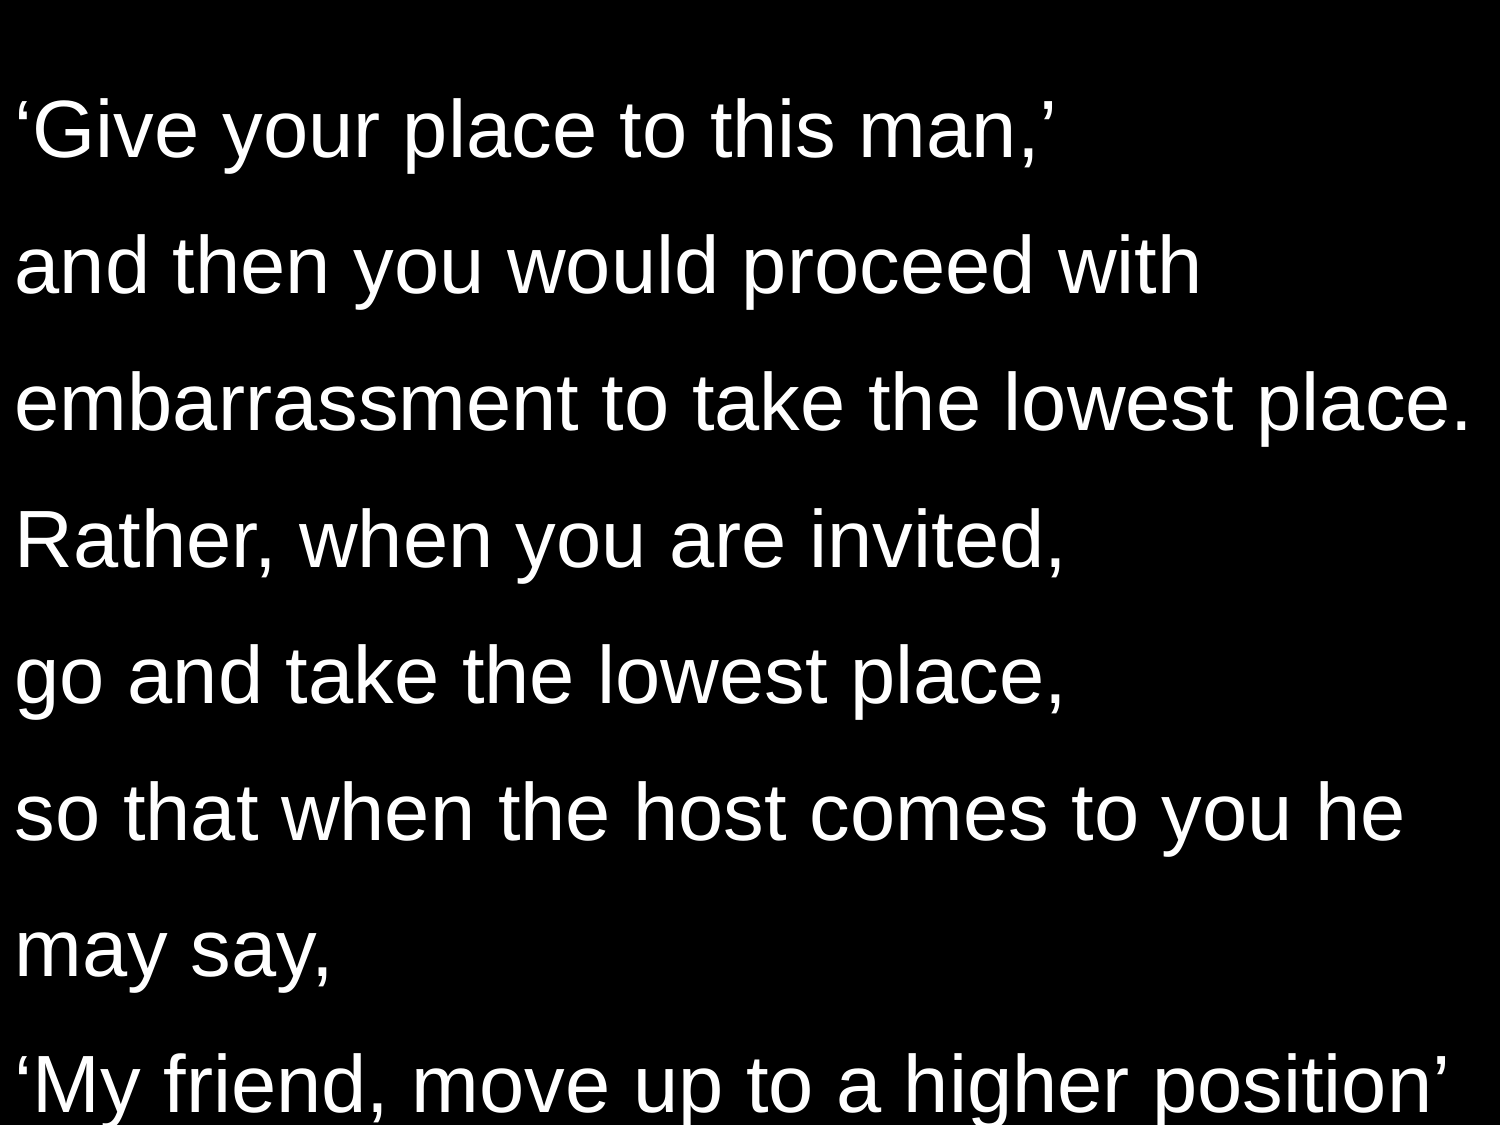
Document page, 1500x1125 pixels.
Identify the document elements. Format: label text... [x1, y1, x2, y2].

text_box ‘Give your place to this man,’ and then you would proceed with embarrassment to take the lowest place. Rather, when you are invited, go and take the lowest place, so that when the host comes to you he may say, ‘My friend, move up to a higher position’ [0, 29, 1500, 1125]
